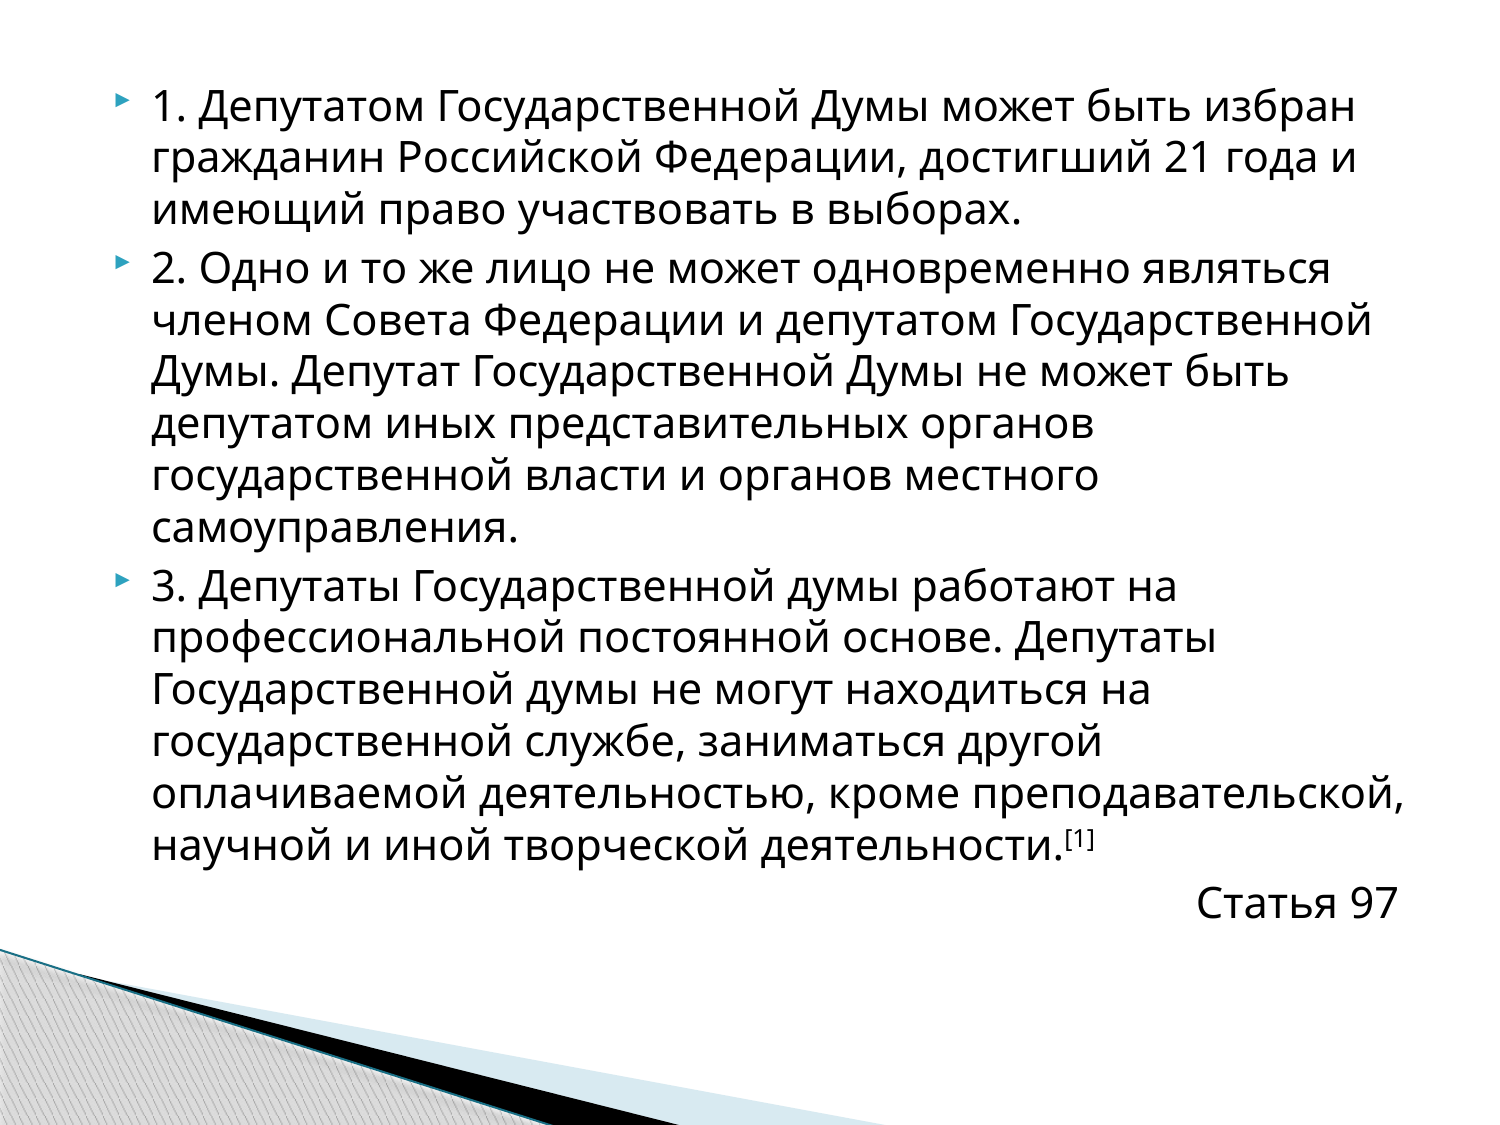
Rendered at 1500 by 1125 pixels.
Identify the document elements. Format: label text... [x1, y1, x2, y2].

list 1. Депутатом Государственной Думы может быть избран гражданин Российской Федерации, достигший 21 года и имеющий право участвовать в выборах. 2. Одно и то же лицо не может одновременно являться членом Совета Федерации и депутатом Государственной Думы. Депутат Государственной Думы не может быть депутатом иных представительных органов государственной власти и органов местного самоуправления. 3. Депутаты Государственной думы работают на профессиональной постоянной основе. Депутаты Государственной думы не могут находиться на государственной службе, заниматься другой оплачиваемой деятельностью, кроме преподавательской, научной и иной творческой деятельности.[1] Статья 97 [82, 70, 1425, 986]
